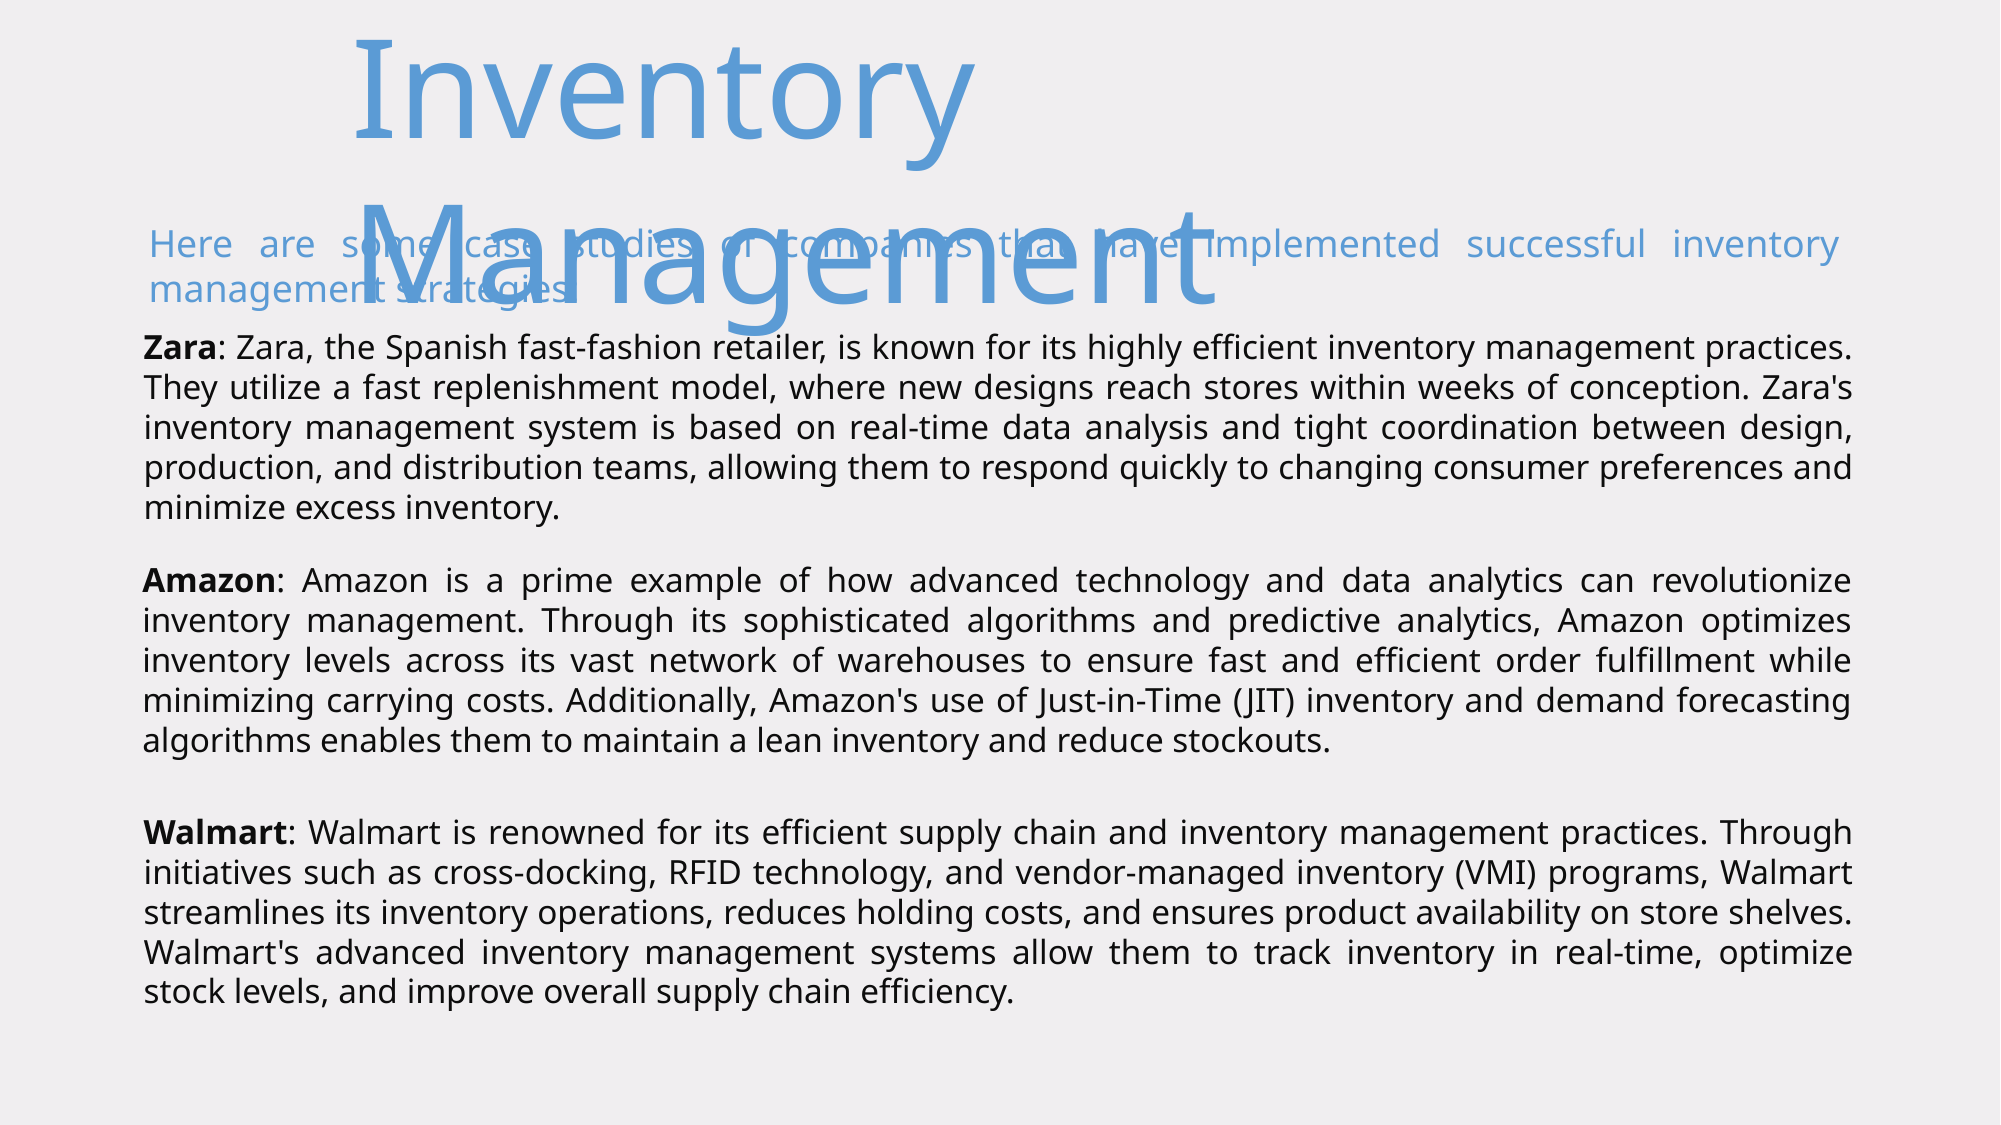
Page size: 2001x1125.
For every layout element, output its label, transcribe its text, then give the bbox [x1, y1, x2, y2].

text_box Zara: Zara, the Spanish fast-fashion retailer, is known for its highly efficient inventory management practices. They utilize a fast replenishment model, where new designs reach stores within weeks of conception. Zara's inventory management system is based on real-time data analysis and tight coordination between design, production, and distribution teams, allowing them to respond quickly to changing consumer preferences and minimize excess inventory. [129, 318, 1871, 534]
text_box Walmart: Walmart is renowned for its efficient supply chain and inventory management practices. Through initiatives such as cross-docking, RFID technology, and vendor-managed inventory (VMI) programs, Walmart streamlines its inventory operations, reduces holding costs, and ensures product availability on store shelves. Walmart's advanced inventory management systems allow them to track inventory in real-time, optimize stock levels, and improve overall supply chain efficiency. [129, 803, 1871, 1018]
text_box Inventory Management [337, 0, 1870, 339]
text_box Amazon: Amazon is a prime example of how advanced technology and data analytics can revolutionize inventory management. Through its sophisticated algorithms and predictive analytics, Amazon optimizes inventory levels across its vast network of warehouses to ensure fast and efficient order fulfillment while minimizing carrying costs. Additionally, Amazon's use of Just-in-Time (JIT) inventory and demand forecasting algorithms enables them to maintain a lean inventory and reduce stockouts. [127, 552, 1870, 767]
text_box Here are some case studies of companies that have implemented successful inventory management strategies: [133, 212, 1856, 318]
